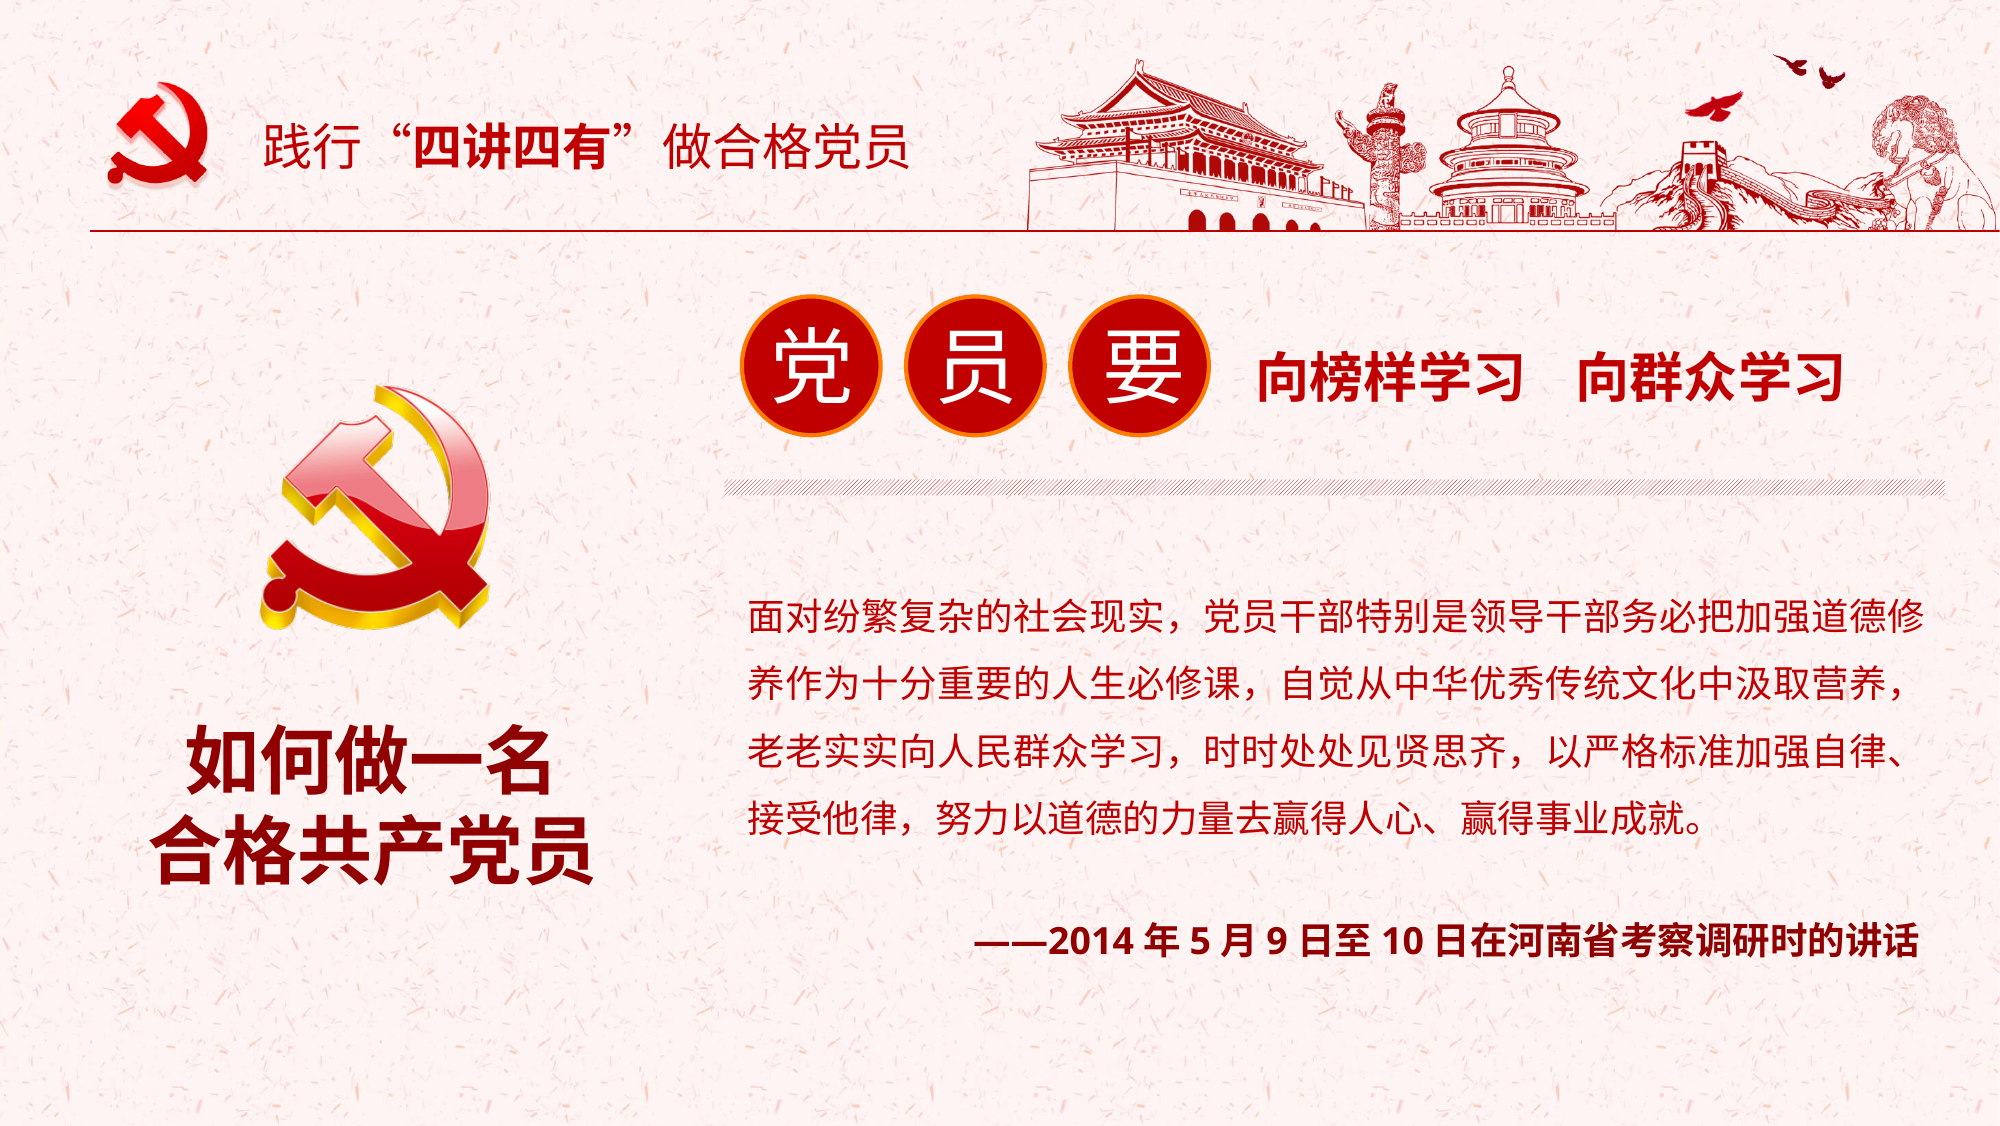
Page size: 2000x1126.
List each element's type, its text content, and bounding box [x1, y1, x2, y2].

text_box ——2014年5月9日至10日在河南省考察调研时的讲话 [890, 907, 2000, 973]
list 践行“四讲四有”做合格党员 [247, 78, 1035, 173]
picture [0, 0, 2000, 1126]
text_box 如何做一名 合格共产党员 [66, 703, 678, 904]
text_box 面对纷繁复杂的社会现实，党员干部特别是领导干部务必把加强道德修养作为十分重要的人生必修课，自觉从中华优秀传统文化中汲取营养，老老实实向人民群众学习，时时处处见贤思齐，以严格标准加强自律、接受他律，努力以道德的力量去赢得人心、赢得事业成就。 [727, 560, 1945, 918]
text_box 向榜样学习 向群众学习 [1214, 333, 1945, 419]
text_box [1069, 296, 1210, 436]
text_box [724, 479, 1945, 496]
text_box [741, 296, 881, 436]
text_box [905, 296, 1045, 436]
